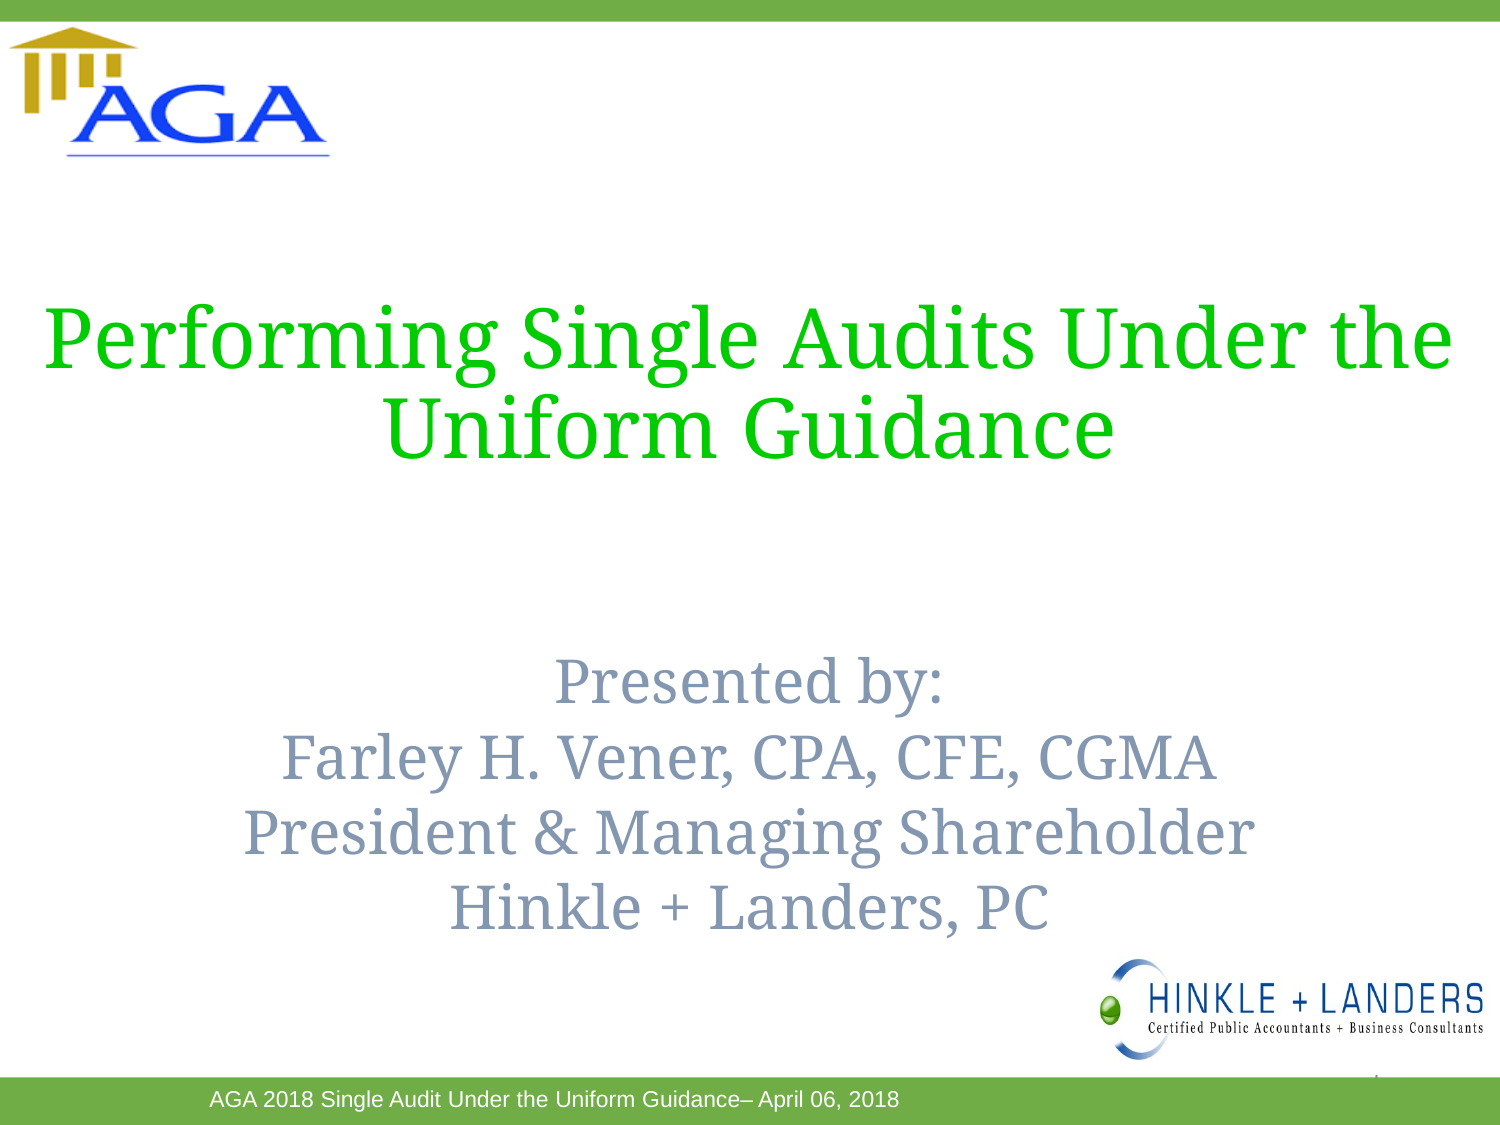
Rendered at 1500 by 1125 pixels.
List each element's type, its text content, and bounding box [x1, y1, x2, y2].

picture [1086, 949, 1500, 1075]
list Presented by: Farley H. Vener, CPA, CFE, CGMA President & Managing Shareholder Hinkle + Landers, PC [75, 650, 1425, 950]
slide_number 1 [1059, 1042, 1397, 1103]
picture [0, 24, 338, 160]
title Performing Single Audits Under the Uniform Guidance [12, 200, 1488, 484]
